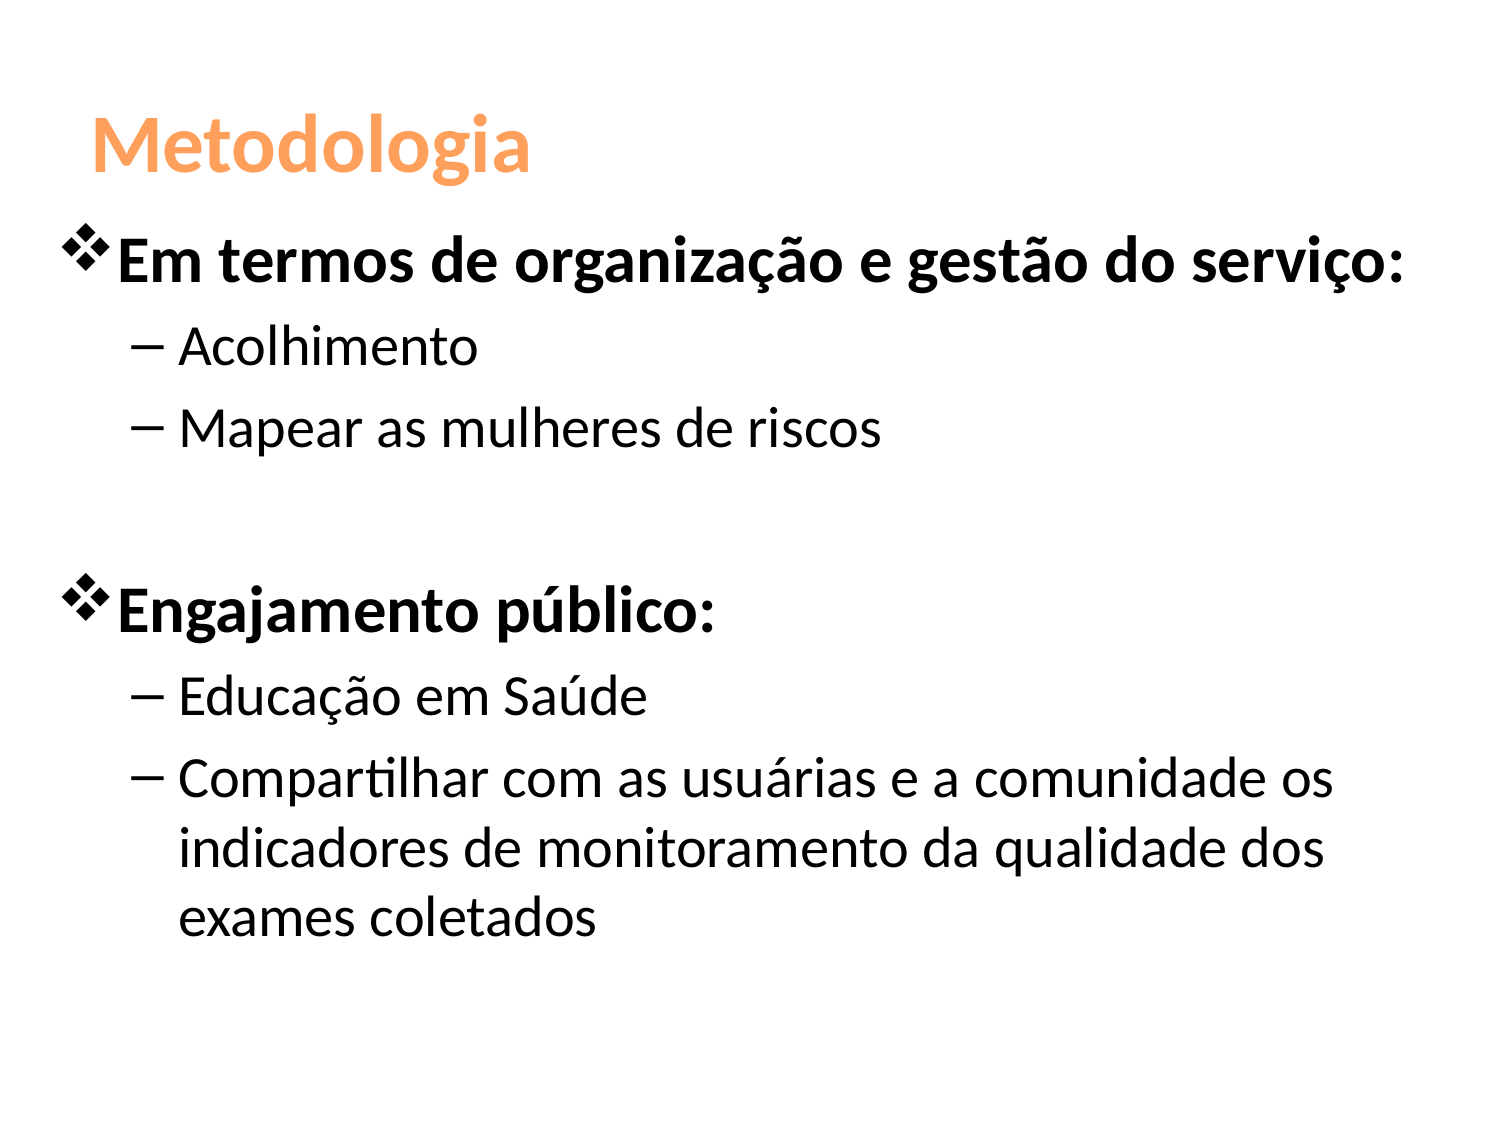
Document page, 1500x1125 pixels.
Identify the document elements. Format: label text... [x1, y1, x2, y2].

list Em termos de organização e gestão do serviço: Acolhimento Mapear as mulheres de riscos Engajamento público: Educação em Saúde Compartilhar com as usuárias e a comunidade os indicadores de monitoramento da qualidade dos exames coletados [41, 208, 1442, 1083]
title Metodologia [75, 45, 1425, 208]
